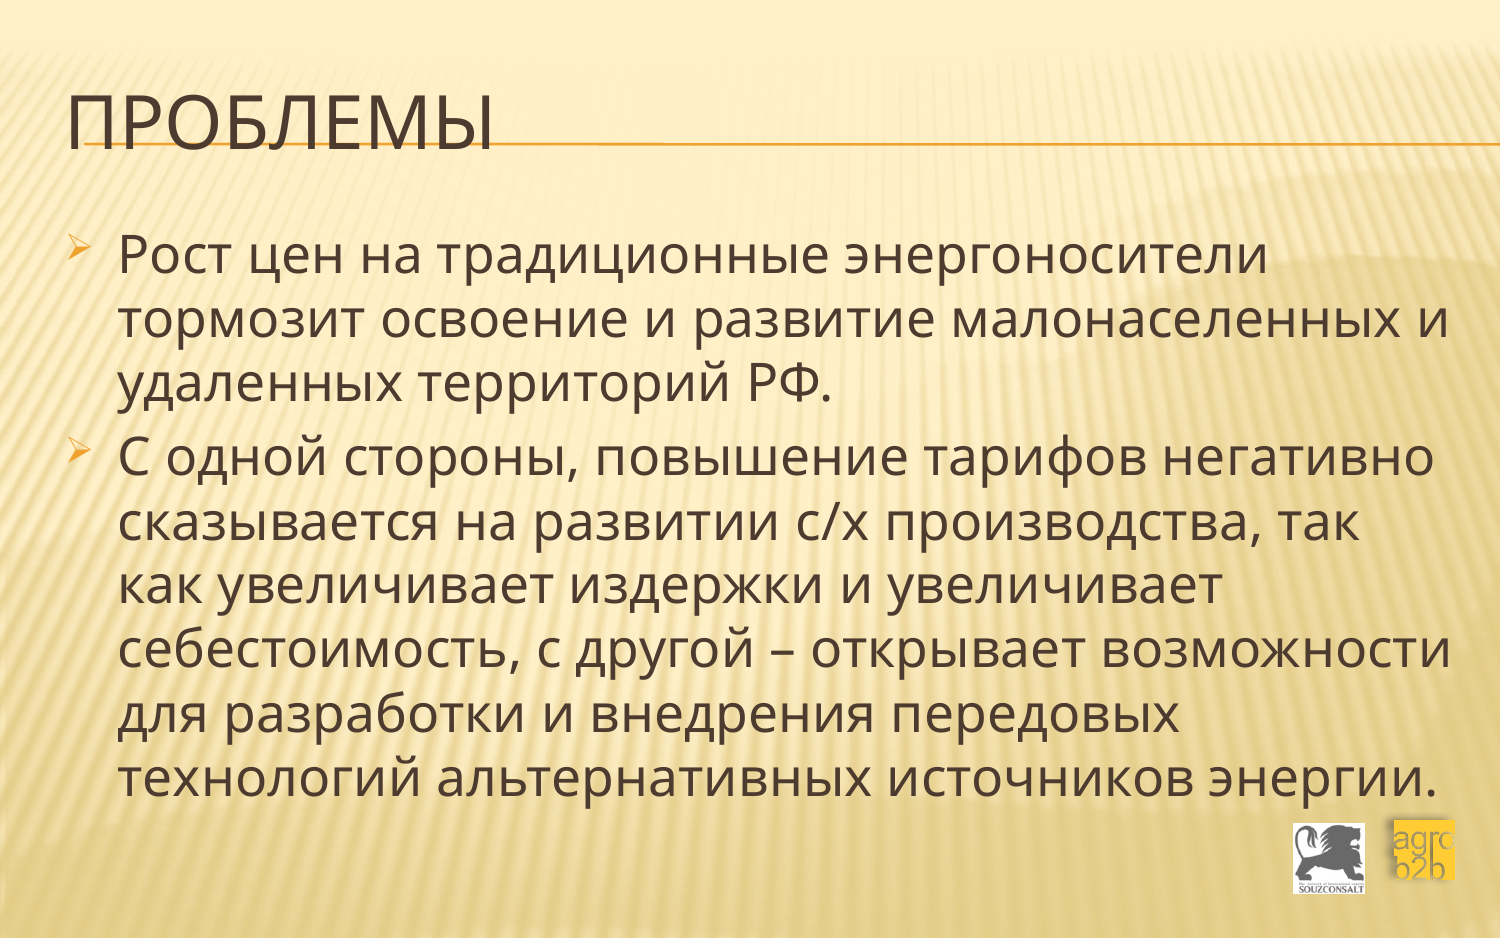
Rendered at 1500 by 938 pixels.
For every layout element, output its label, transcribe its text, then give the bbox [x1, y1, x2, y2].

list Рост цен на традиционные энергоносители тормозит освоение и развитие малонаселенных и удаленных территорий РФ. С одной стороны, повышение тарифов негативно сказывается на развитии с/x производства, так как увеличивает издержки и увеличивает себестоимость, с другой – открывает возможности для разработки и внедрения передовых технологий альтернативных источников энергии. [50, 212, 1475, 832]
picture [1292, 822, 1365, 895]
picture [1394, 819, 1455, 880]
title проблемы [50, 62, 1475, 177]
